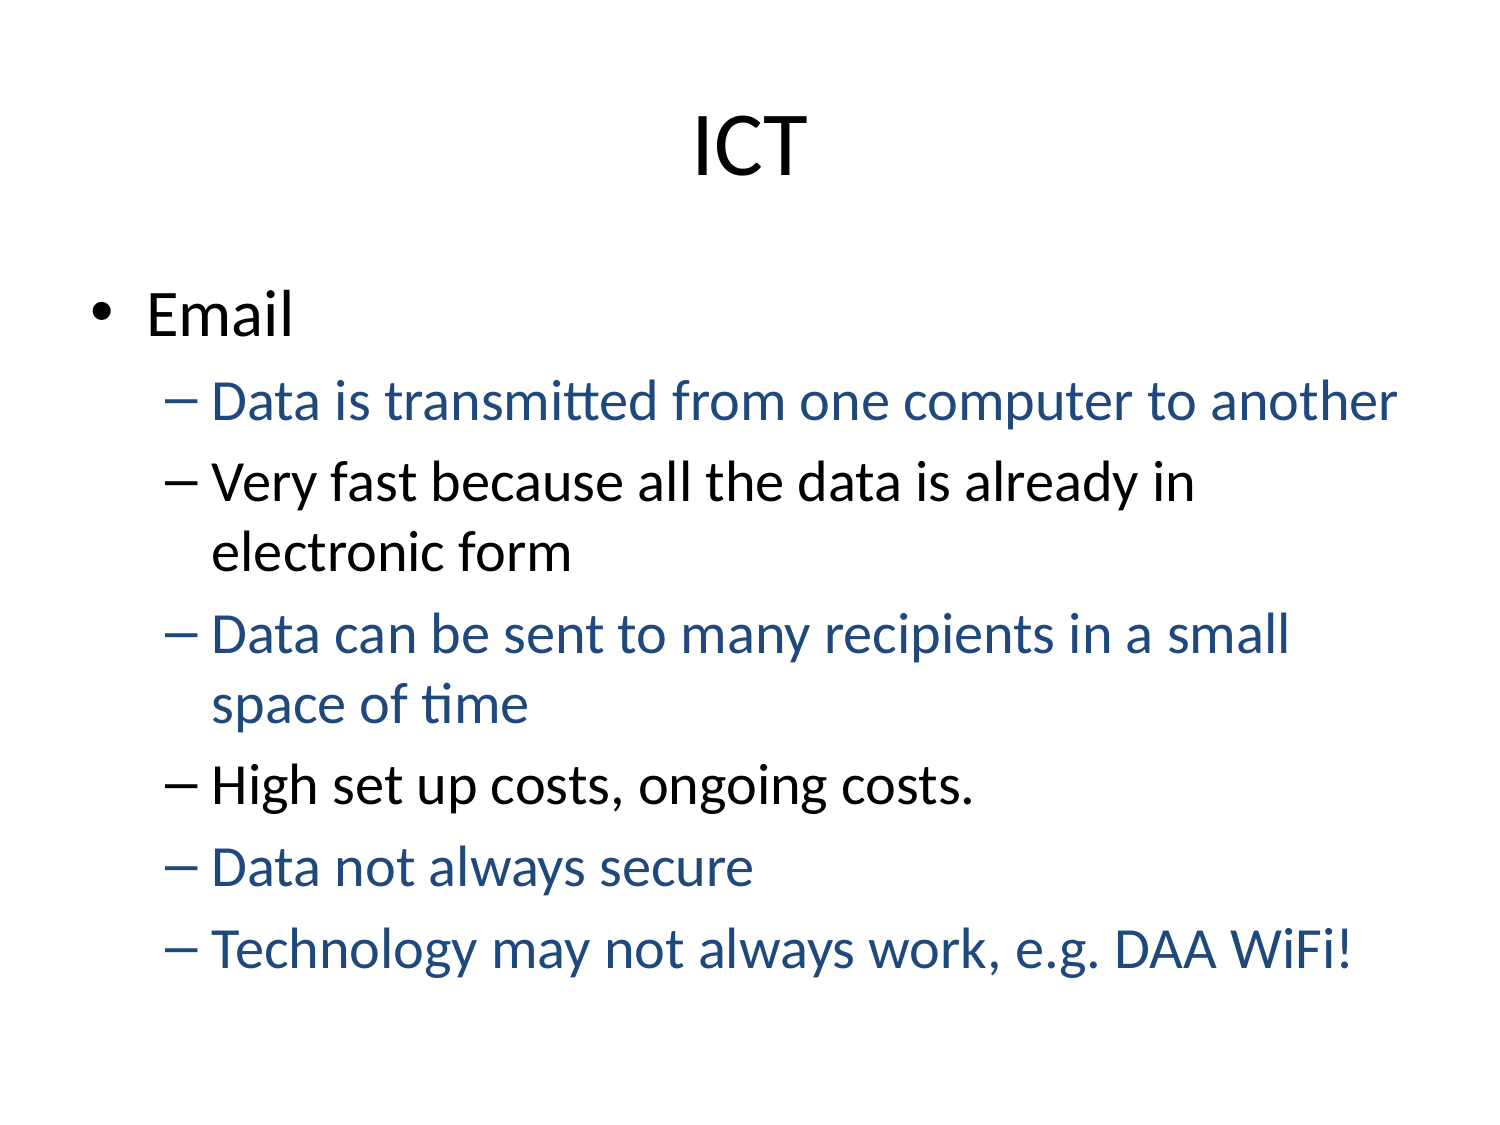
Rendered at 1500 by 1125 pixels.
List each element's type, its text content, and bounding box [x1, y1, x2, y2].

title ICT [75, 45, 1425, 233]
list Email Data is transmitted from one computer to another Very fast because all the data is already in electronic form Data can be sent to many recipients in a small space of time High set up costs, ongoing costs. Data not always secure Technology may not always work, e.g. DAA WiFi! [75, 262, 1425, 1005]
